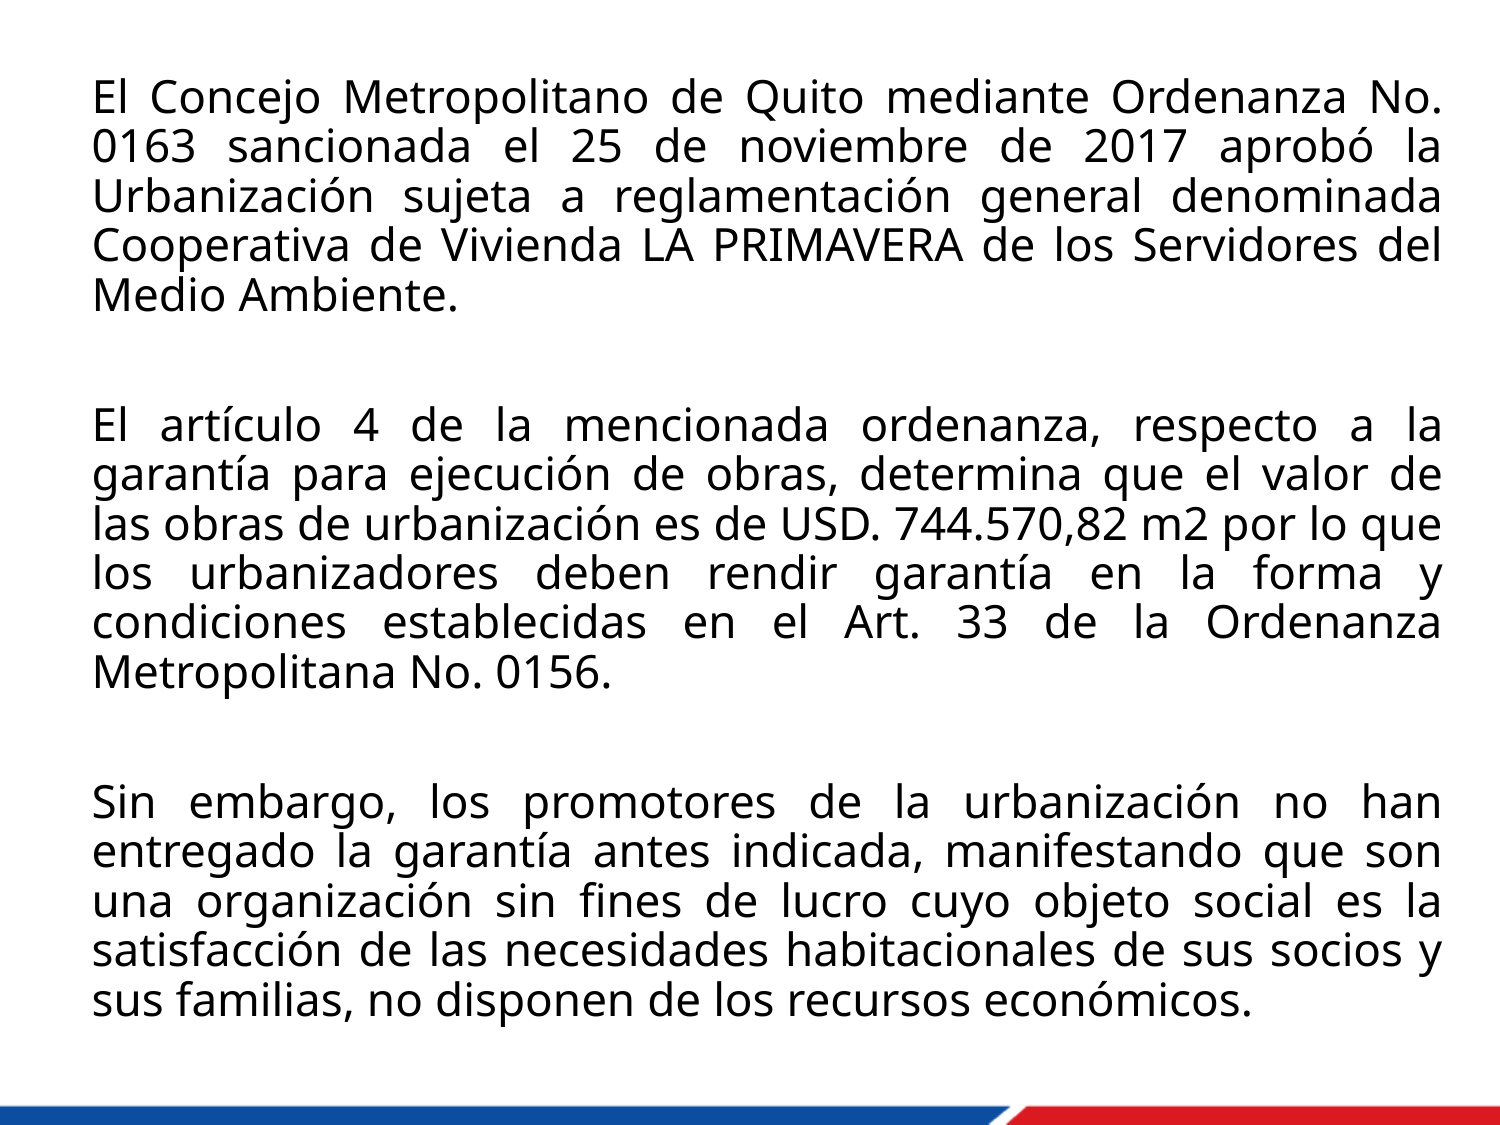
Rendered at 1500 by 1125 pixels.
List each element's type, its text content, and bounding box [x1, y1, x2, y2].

list El Concejo Metropolitano de Quito mediante Ordenanza No. 0163 sancionada el 25 de noviembre de 2017 aprobó la Urbanización sujeta a reglamentación general denominada Cooperativa de Vivienda LA PRIMAVERA de los Servidores del Medio Ambiente. El artículo 4 de la mencionada ordenanza, respecto a la garantía para ejecución de obras, determina que el valor de las obras de urbanización es de USD. 744.570,82 m2 por lo que los urbanizadores deben rendir garantía en la forma y condiciones establecidas en el Art. 33 de la Ordenanza Metropolitana No. 0156. Sin embargo, los promotores de la urbanización no han entregado la garantía antes indicada, manifestando que son una organización sin fines de lucro cuyo objeto social es la satisfacción de las necesidades habitacionales de sus socios y sus familias, no disponen de los recursos económicos. [76, 66, 1459, 1024]
picture [0, 51, 1500, 1125]
